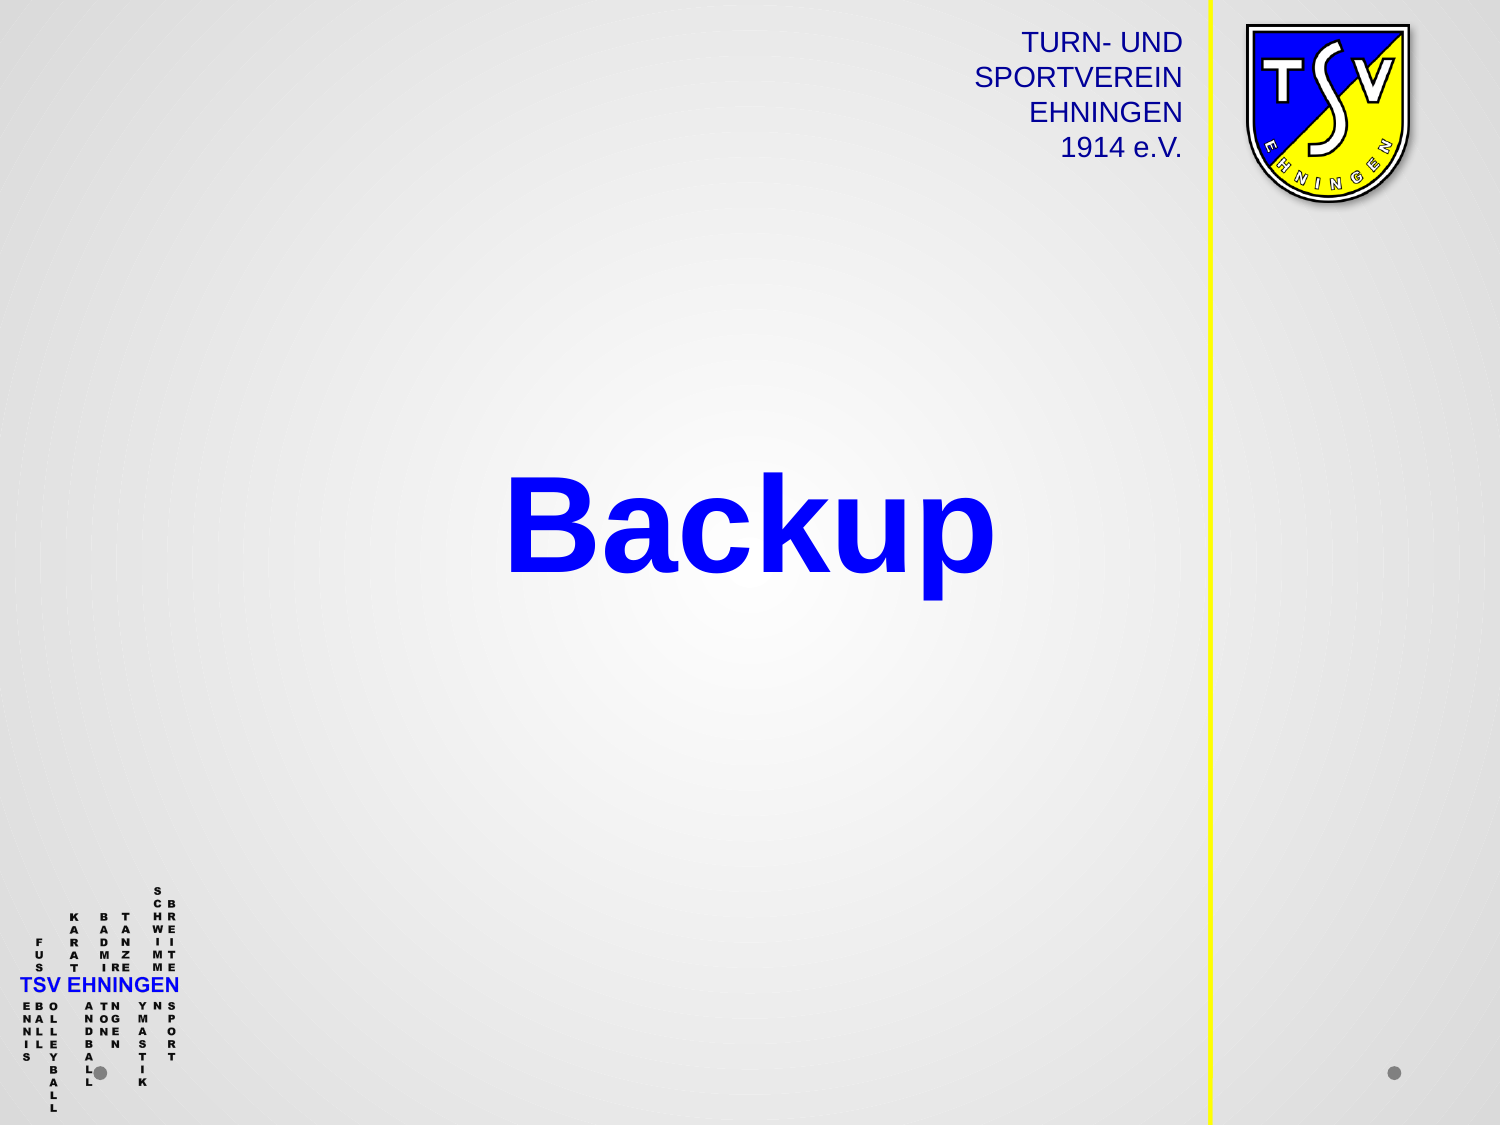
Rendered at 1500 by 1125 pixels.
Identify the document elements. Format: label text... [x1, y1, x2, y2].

picture [1246, 24, 1410, 203]
picture [17, 881, 183, 1118]
text_box Backup [1, 338, 1500, 728]
